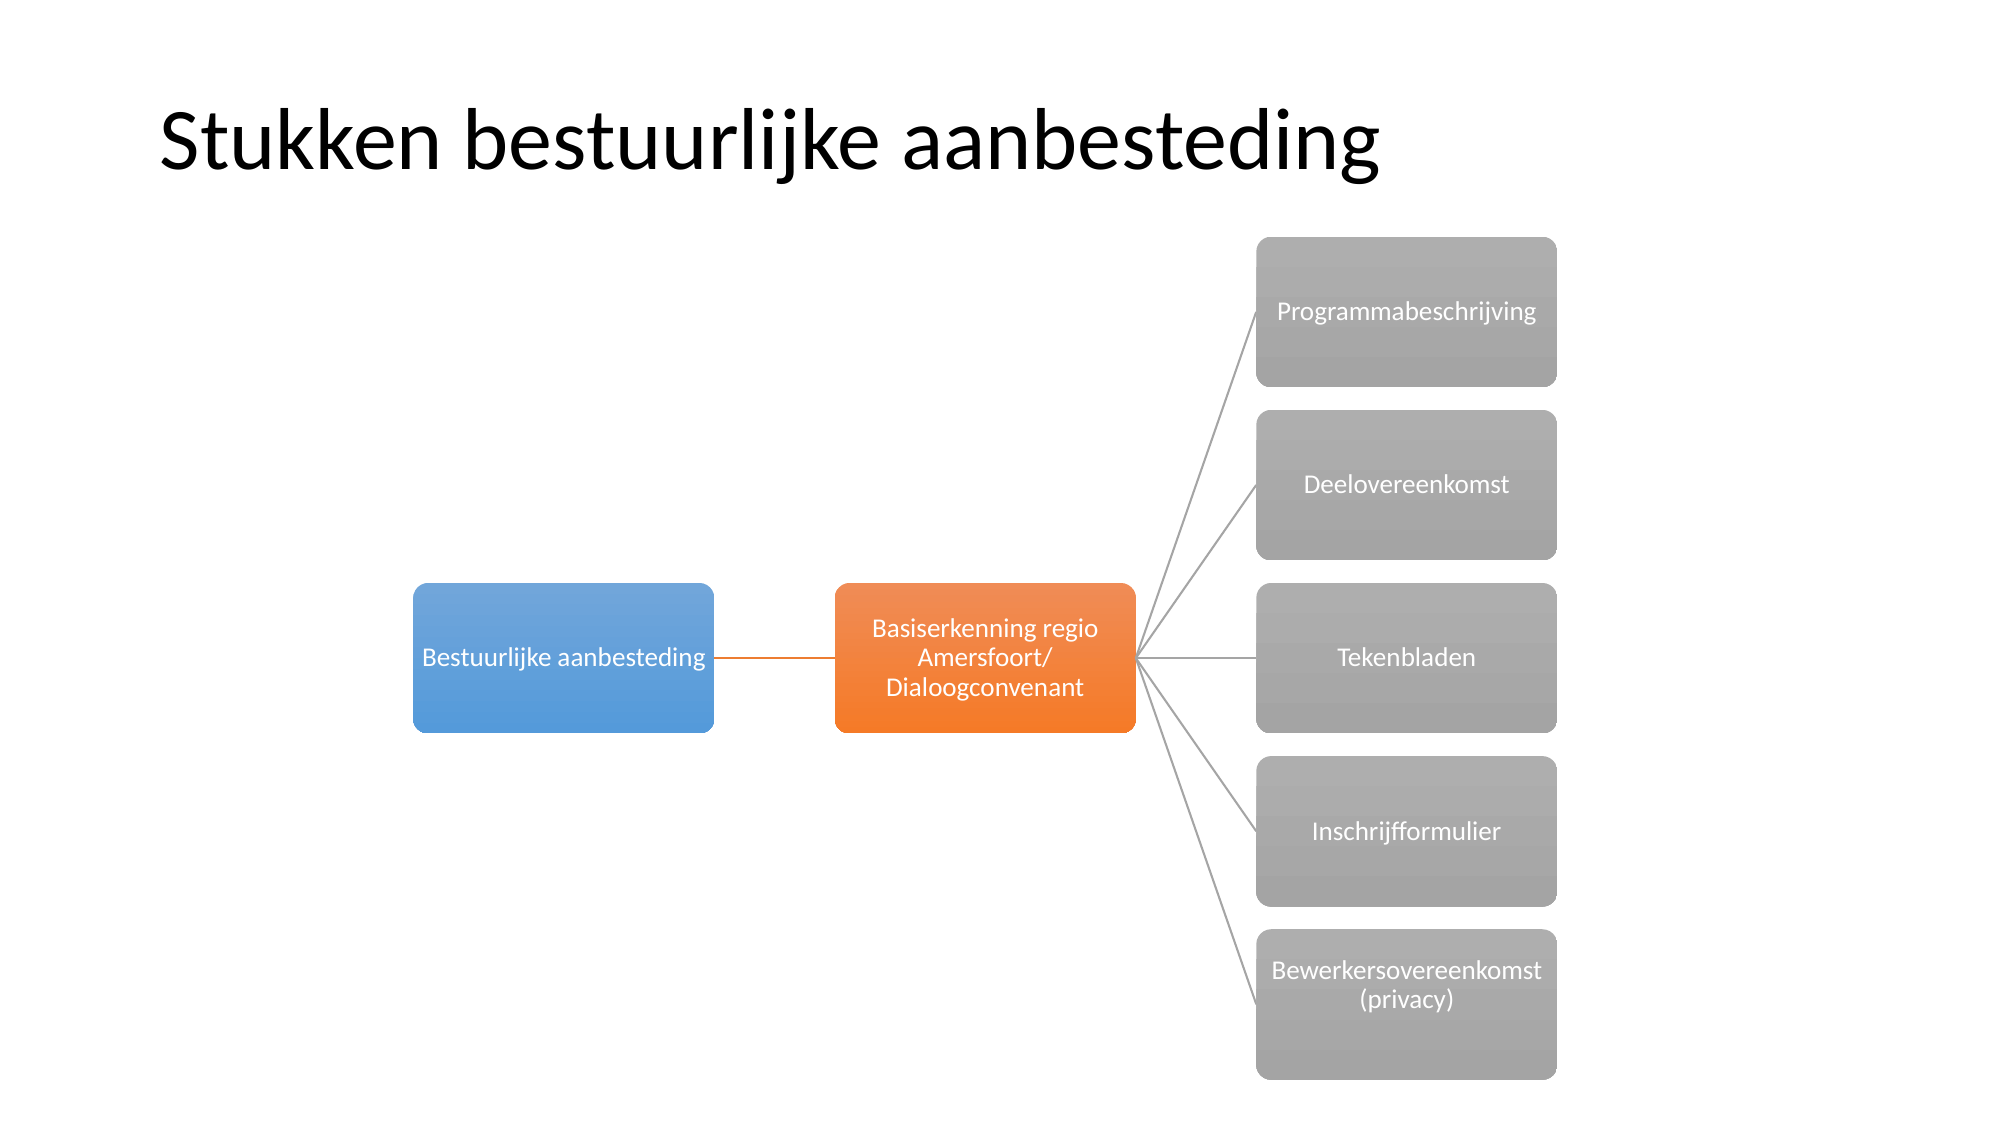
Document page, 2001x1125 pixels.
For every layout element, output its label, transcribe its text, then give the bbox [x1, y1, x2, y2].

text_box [0, 236, 2000, 1080]
title Stukken bestuurlijke aanbesteding [145, 85, 1871, 236]
